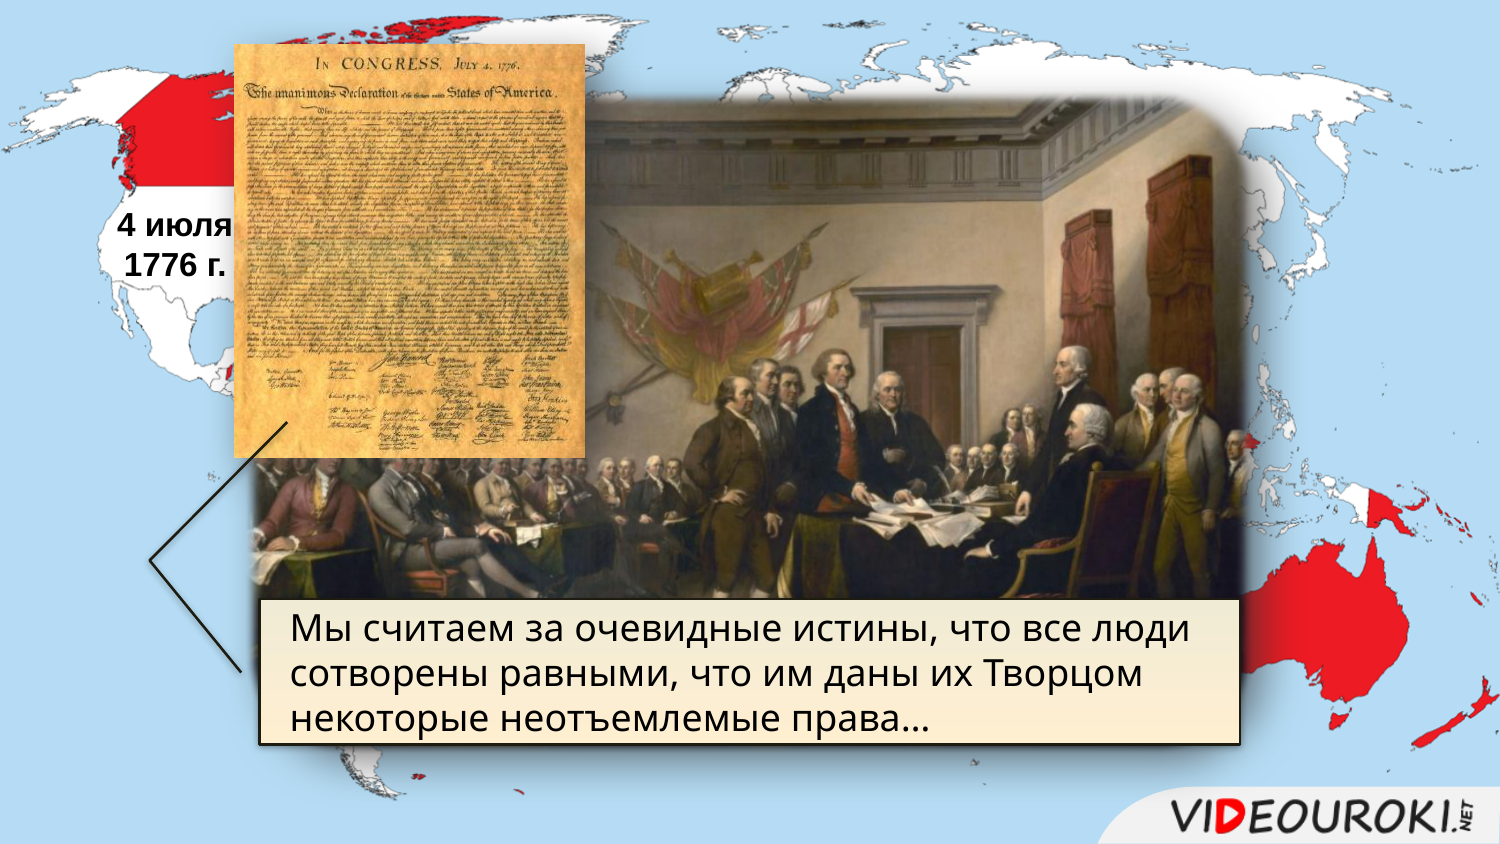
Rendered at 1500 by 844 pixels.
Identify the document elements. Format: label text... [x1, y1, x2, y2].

text_box Мы считаем за очевидные истины, что все люди сотворены равными, что им даны их Творцом некоторые неотъемлемые права… [149, 468, 240, 673]
picture [0, 0, 1500, 844]
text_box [1097, 786, 1500, 844]
text_box 4 июля 1776 г. [84, 195, 216, 291]
